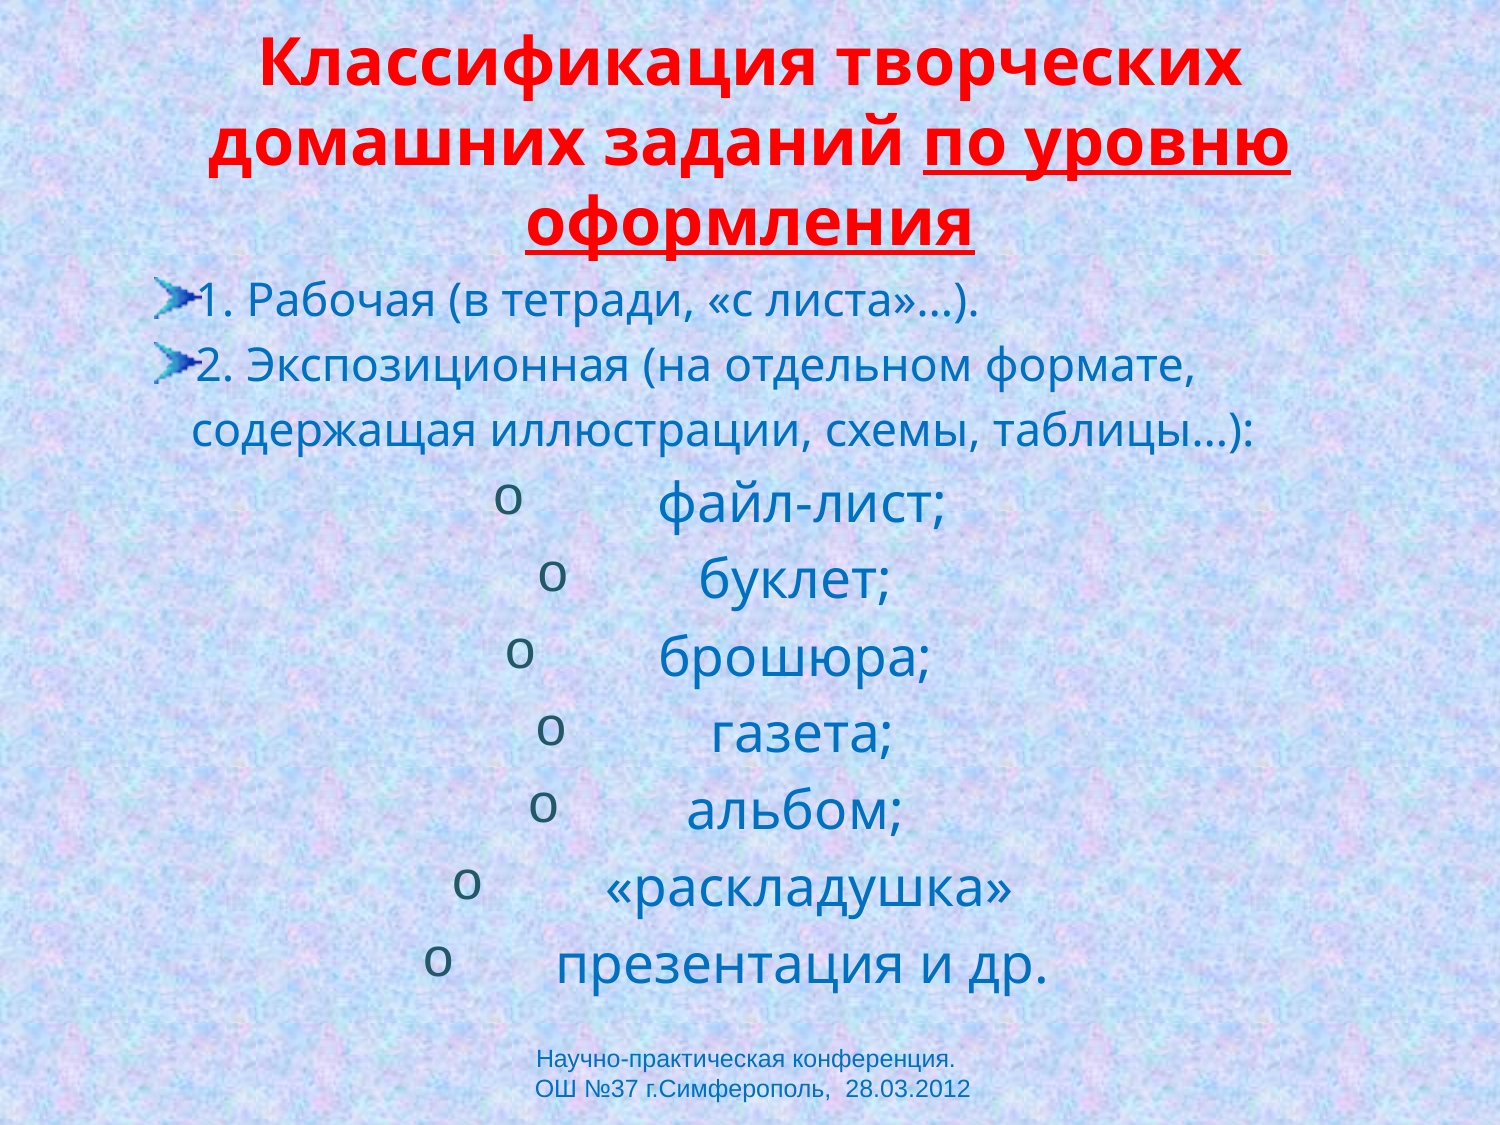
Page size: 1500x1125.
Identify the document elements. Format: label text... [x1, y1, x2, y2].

list 1. Рабочая (в тетради, «с листа»…). 2. Экспозиционная (на отдельном формате, содержащая иллюстрации, схемы, таблицы…): файл-лист; буклет; брошюра; газета; альбом; «раскладушка» презентация и др. [75, 262, 1425, 1005]
footer Научно-практическая конференция. ОШ №37 г.Симферополь, 28.03.2012 [512, 1042, 988, 1103]
title Классификация творческих домашних заданий по уровню оформления [75, 45, 1425, 233]
text_box [374, 486, 1125, 548]
picture [0, 0, 1500, 1125]
